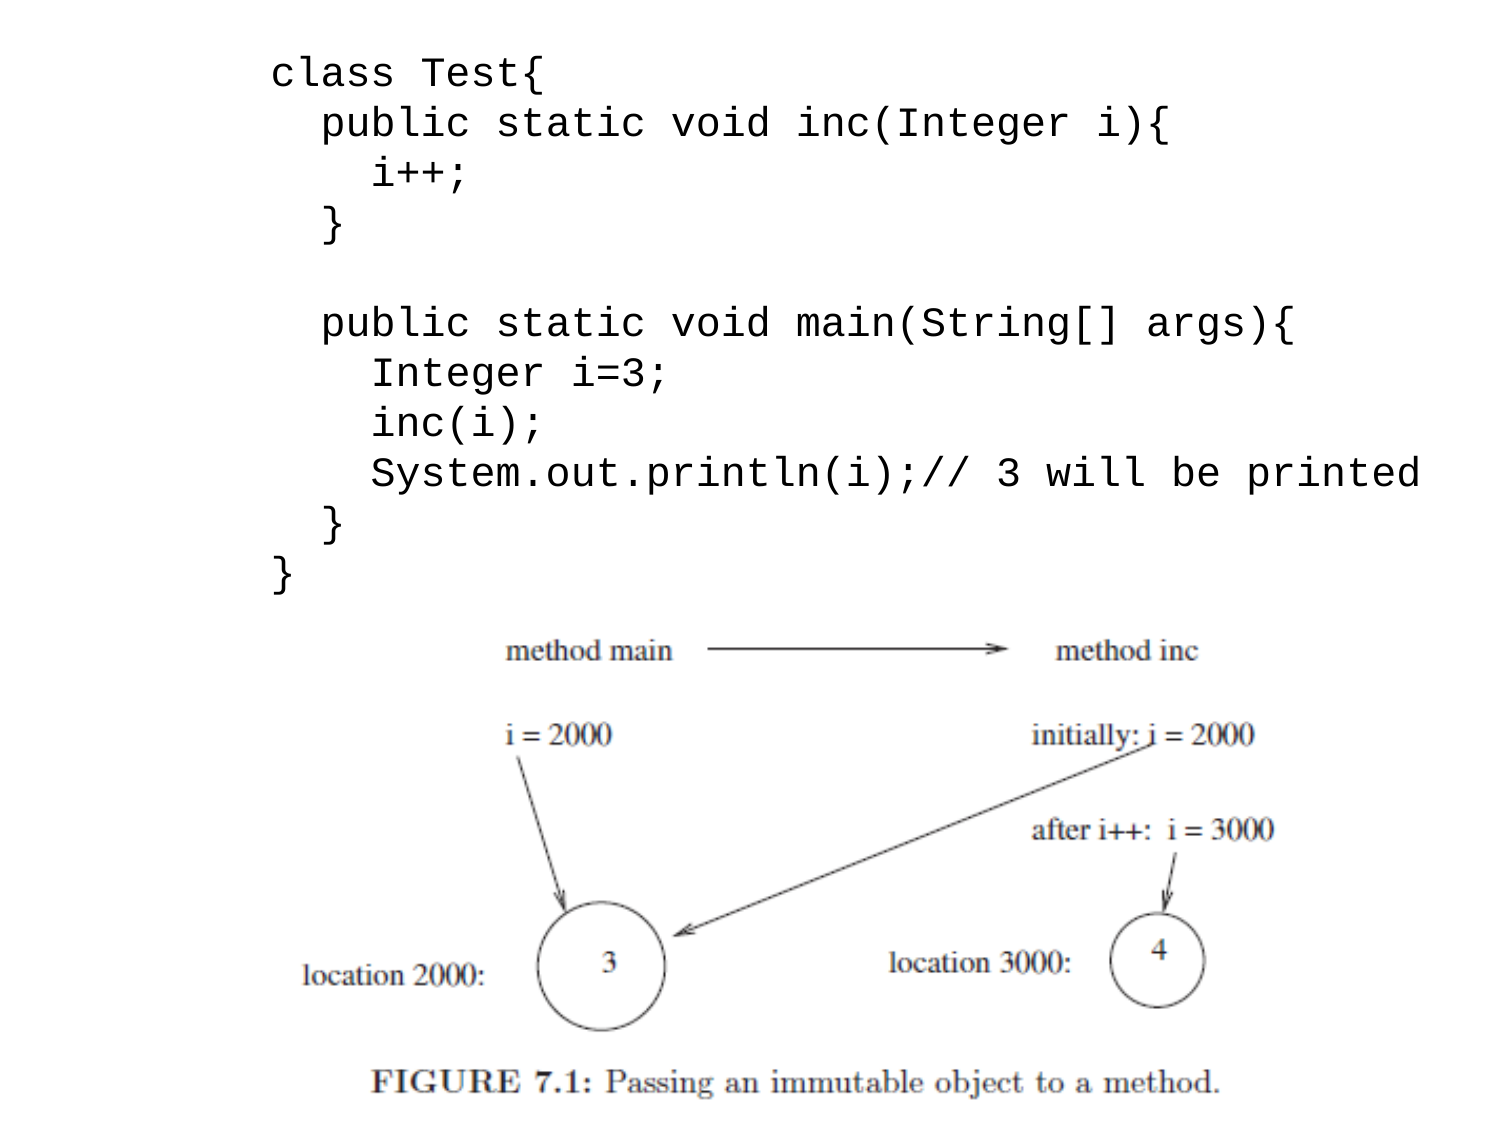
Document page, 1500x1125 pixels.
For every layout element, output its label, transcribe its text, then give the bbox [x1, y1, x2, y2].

text_box class Test{ public static void inc(Integer i){ i++; } public static void main(String[] args){ Integer i=3; inc(i); System.out.println(i);// 3 will be printed } } [255, 37, 1436, 603]
picture [262, 604, 1351, 1125]
